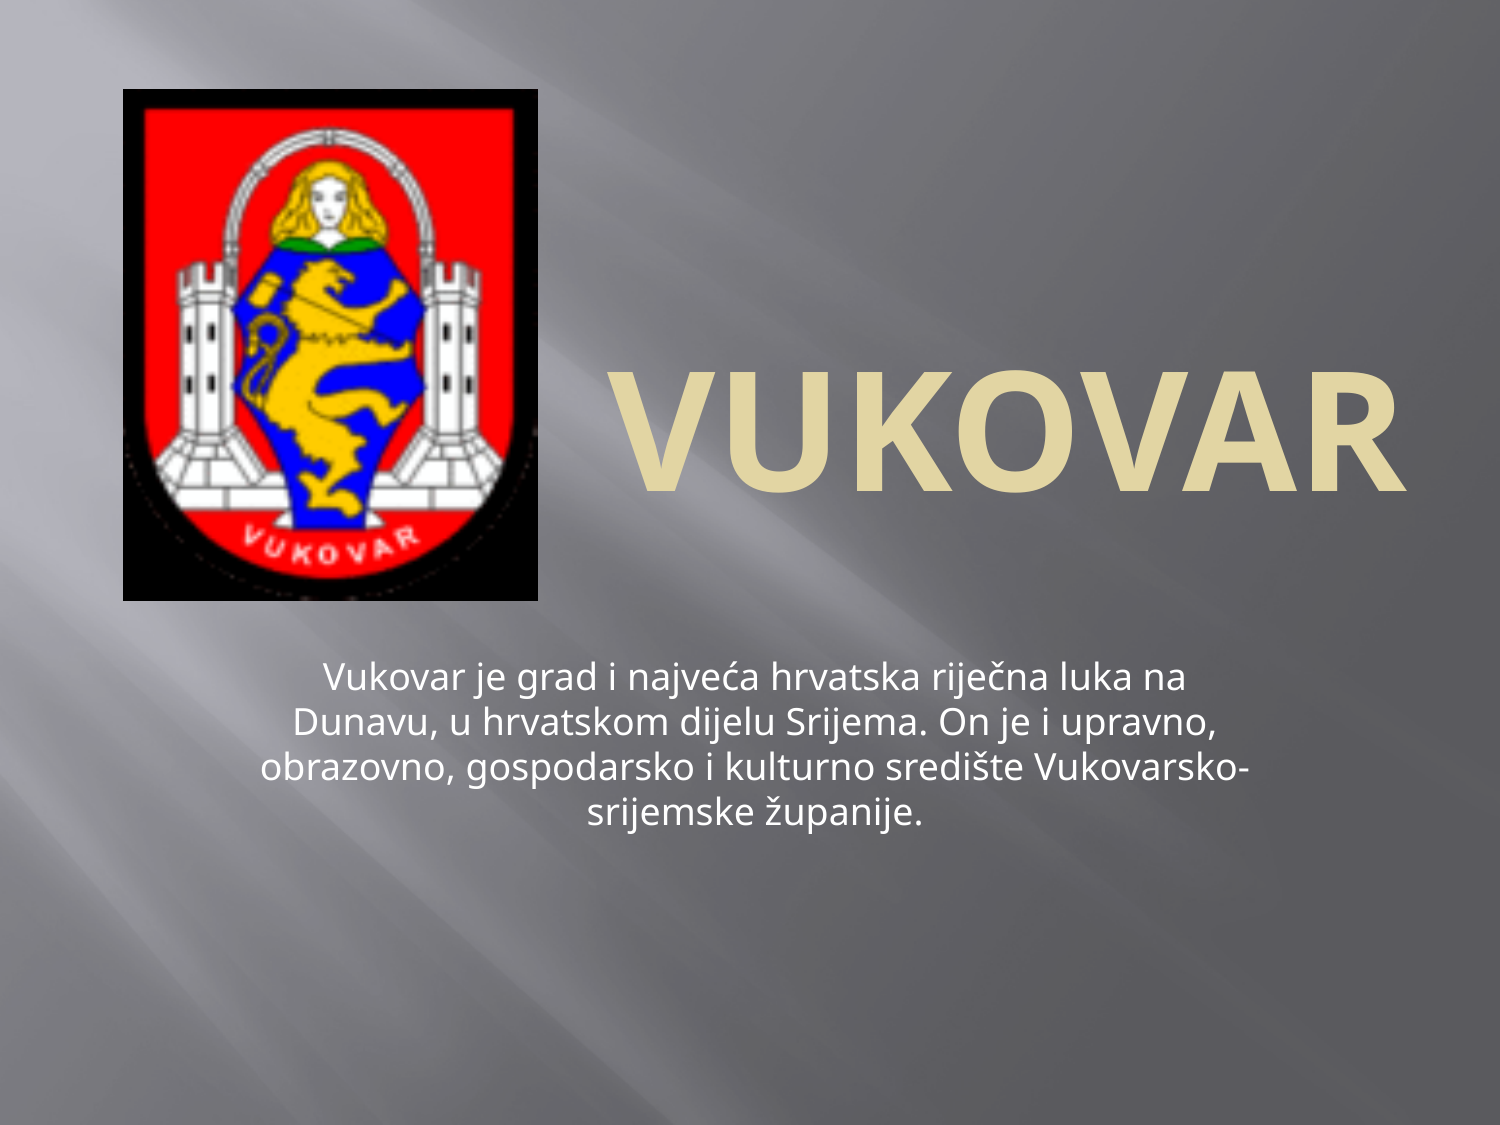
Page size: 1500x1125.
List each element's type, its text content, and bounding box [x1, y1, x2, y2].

title Vukovar [596, 224, 1420, 525]
subtitle Vukovar je grad i najveća hrvatska riječna luka na Dunavu, u hrvatskom dijelu Srijema. On je i upravno, obrazovno, gospodarsko i kulturno središte Vukovarsko- srijemske županije. [230, 645, 1281, 933]
picture [123, 89, 538, 602]
